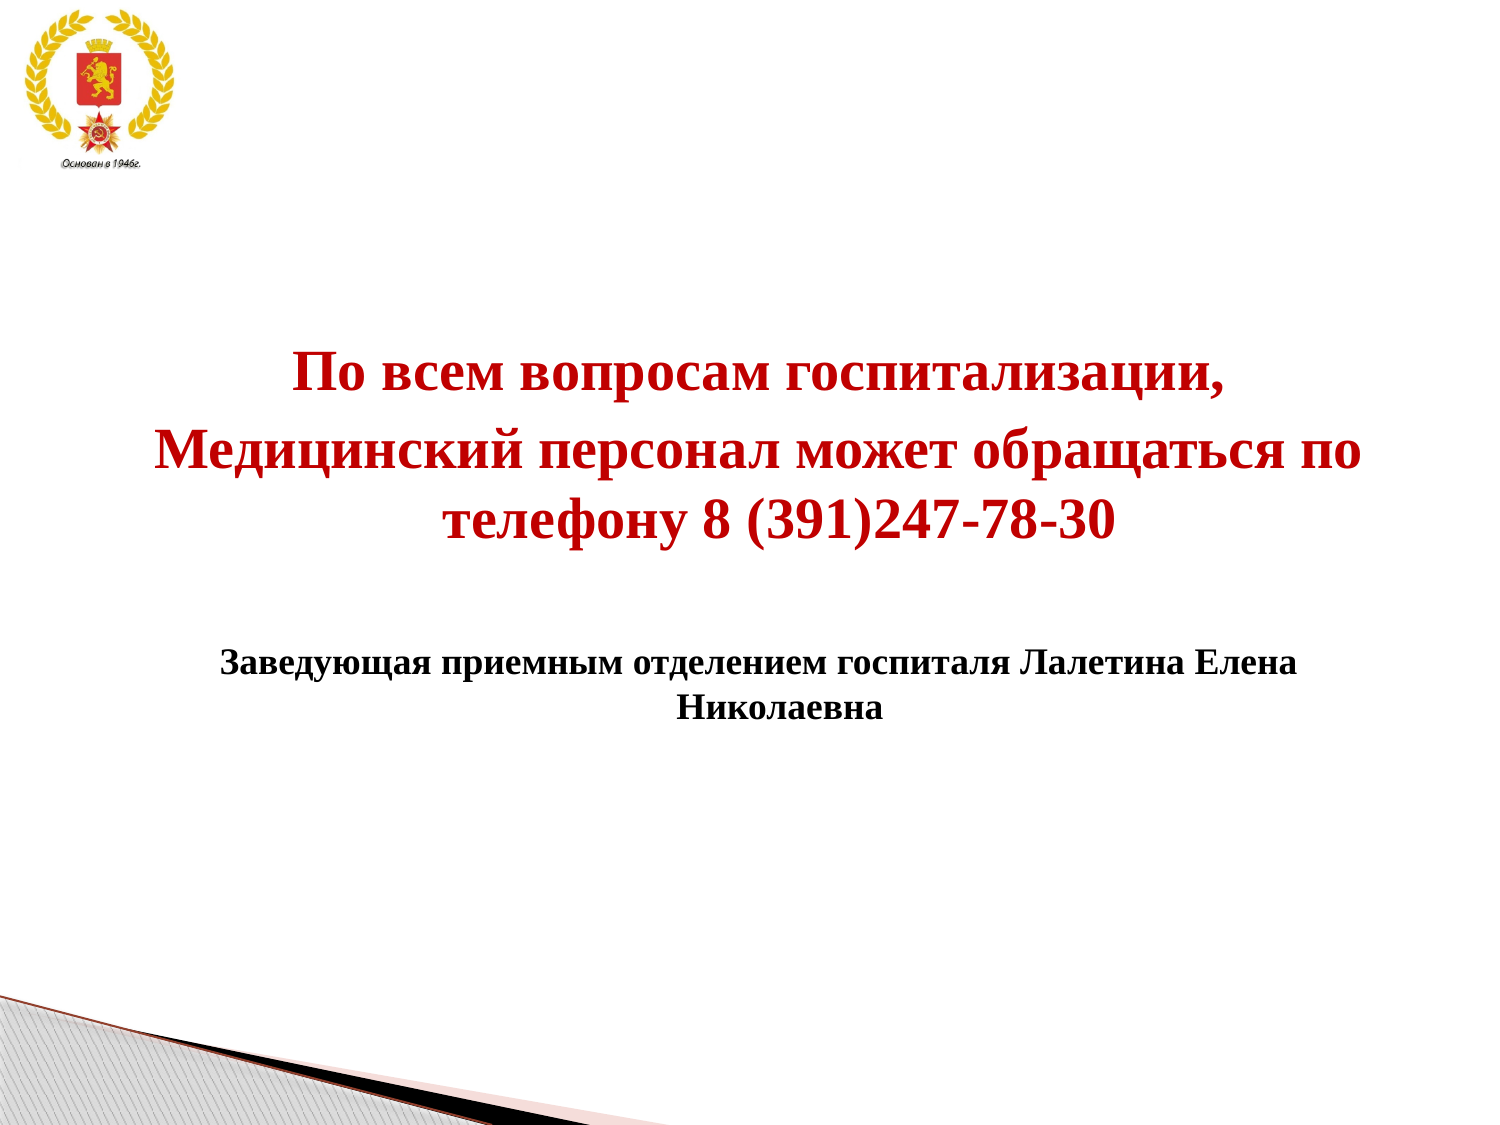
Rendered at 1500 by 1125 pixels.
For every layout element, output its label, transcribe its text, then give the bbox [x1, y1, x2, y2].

picture [0, 0, 200, 183]
list По всем вопросам госпитализации, Медицинский персонал может обращаться по телефону 8 (391)247-78-30 Заведующая приемным отделением госпиталя Лалетина Елена Николаевна [112, 324, 1388, 1000]
